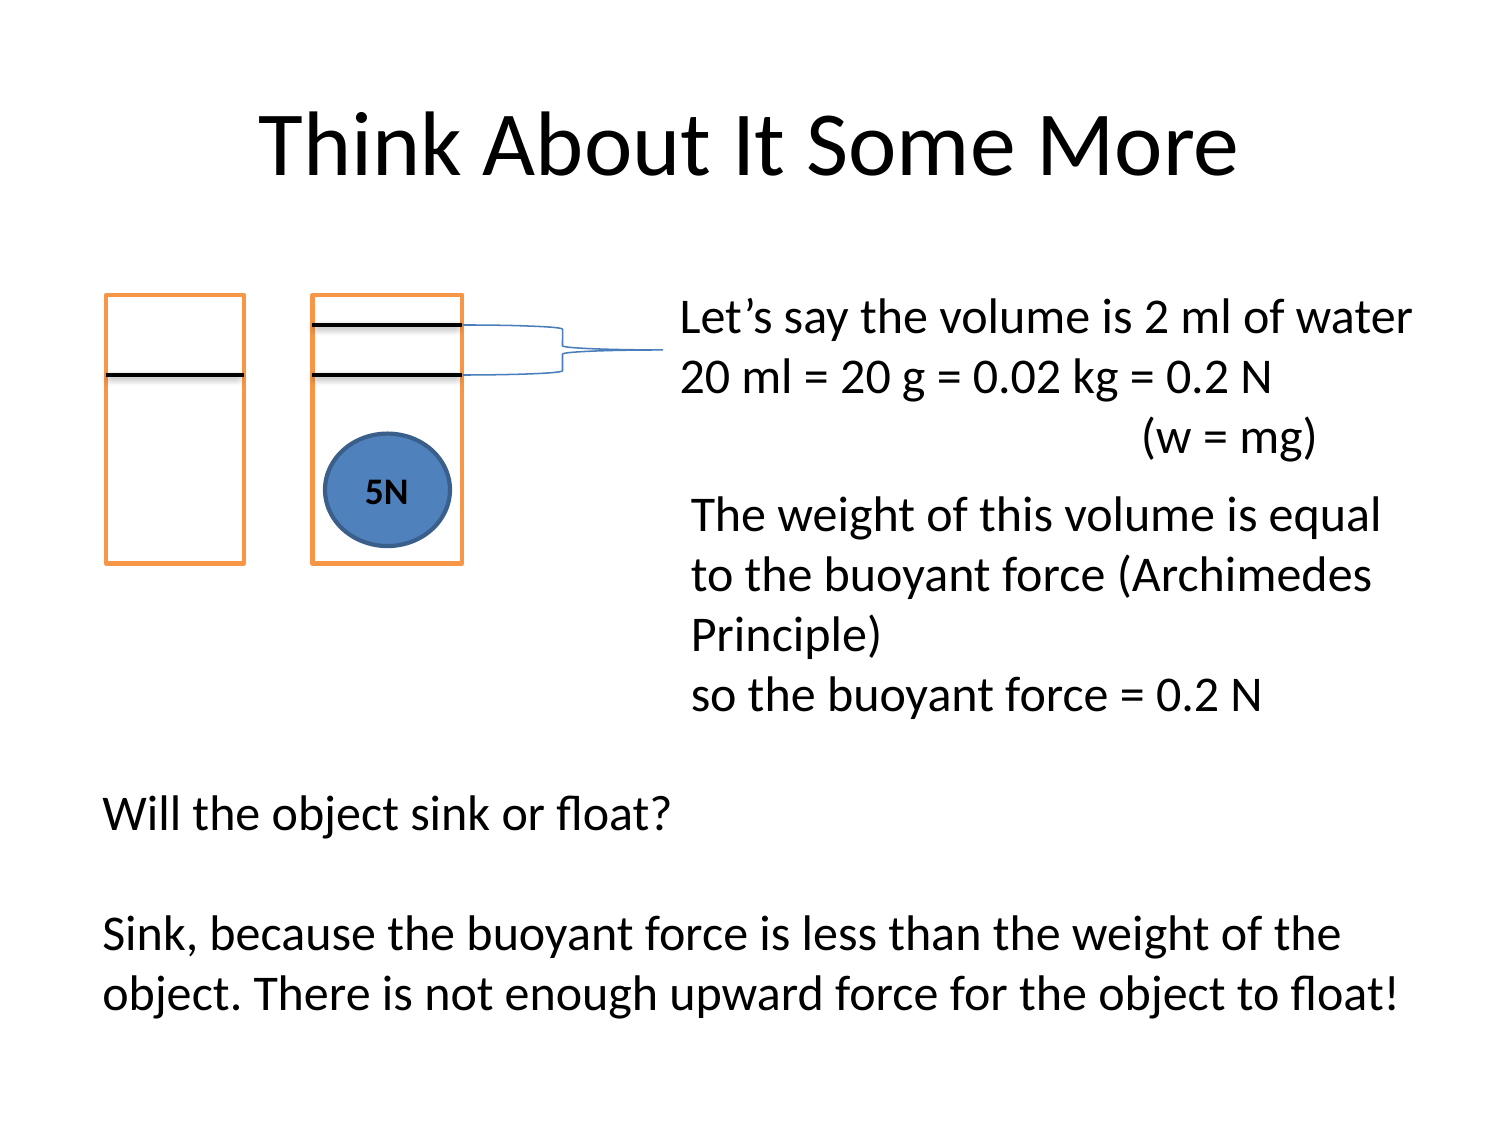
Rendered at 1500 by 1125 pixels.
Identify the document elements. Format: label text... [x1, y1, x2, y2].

text_box [310, 293, 464, 324]
text_box [104, 381, 246, 566]
text_box The weight of this volume is equal to the buoyant force (Archimedes Principle) so the buoyant force = 0.2 N [676, 474, 1450, 730]
text_box [310, 383, 464, 566]
text_box [322, 431, 453, 549]
title Think About It Some More [75, 45, 1425, 233]
text_box [462, 324, 664, 376]
text_box Will the object sink or float? Sink, because the buoyant force is less than the weight of the object. There is not enough upward force for the object to float! [87, 773, 1450, 1029]
text_box [310, 333, 462, 373]
text_box 5N [349, 459, 438, 520]
text_box [104, 293, 246, 375]
text_box Let’s say the volume is 2 ml of water 20 ml = 20 g = 0.02 kg = 0.2 N (w = mg) [664, 276, 1463, 471]
